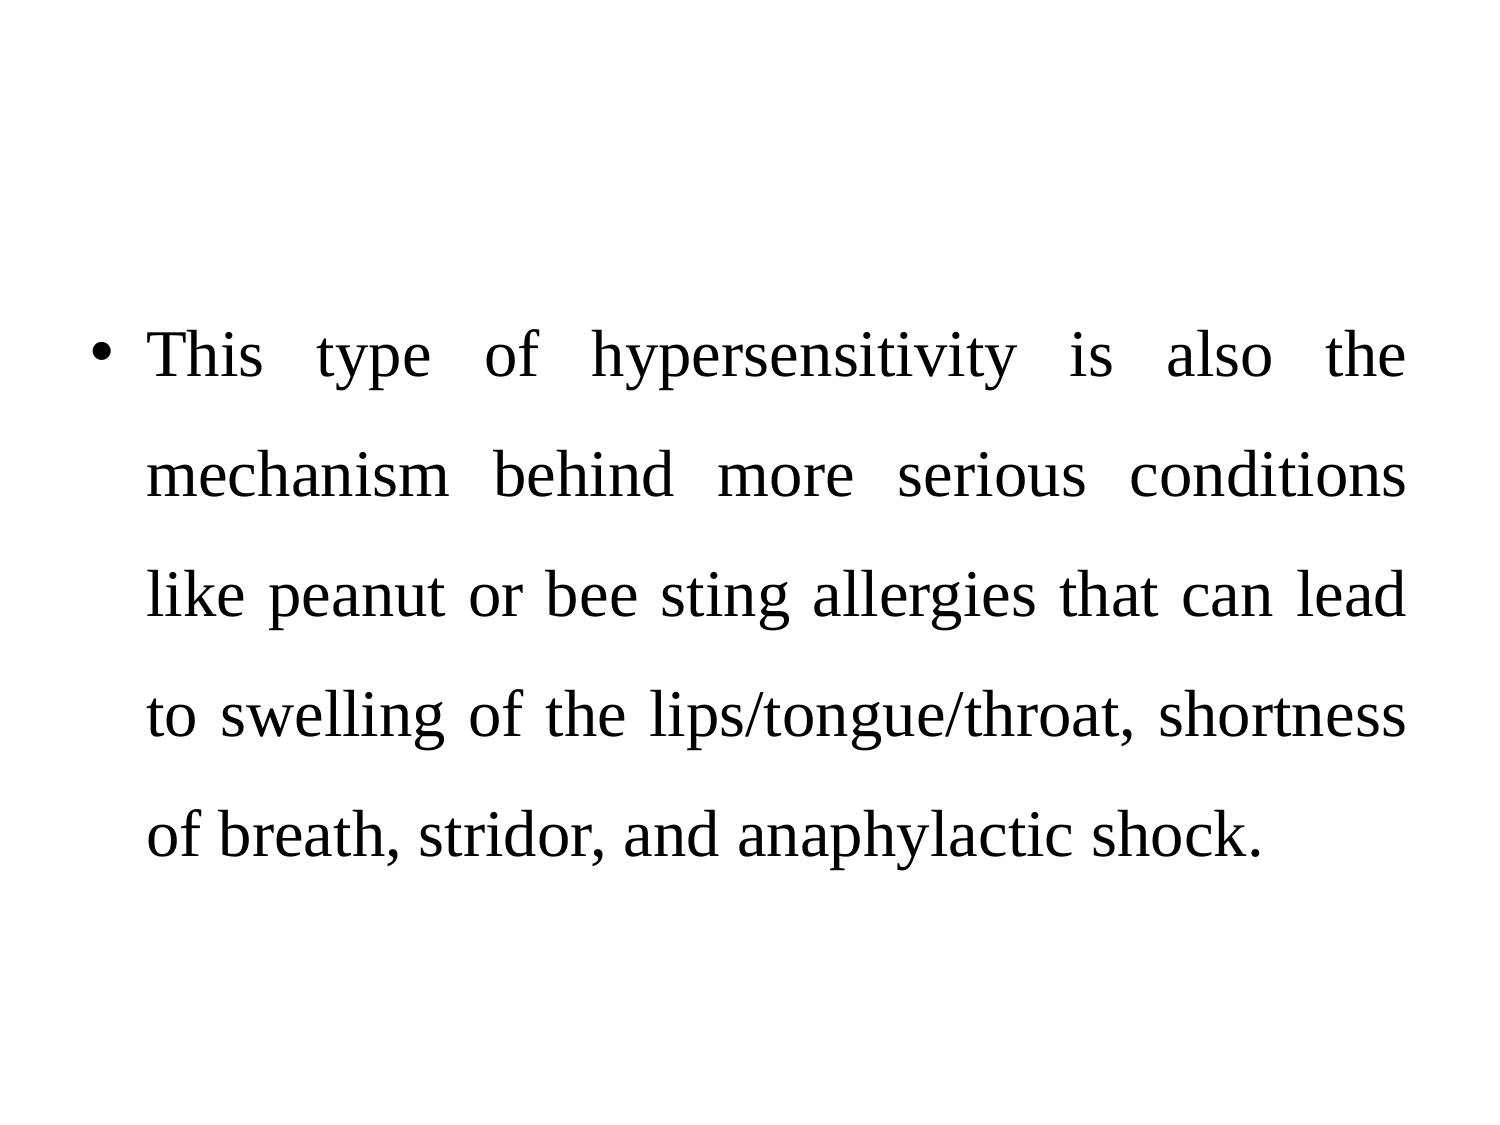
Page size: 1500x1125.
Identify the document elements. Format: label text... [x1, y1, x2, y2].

list This type of hypersensitivity is also the mechanism behind more serious conditions like peanut or bee sting allergies that can lead to swelling of the lips/tongue/throat, shortness of breath, stridor, and anaphylactic shock. [75, 262, 1425, 1005]
